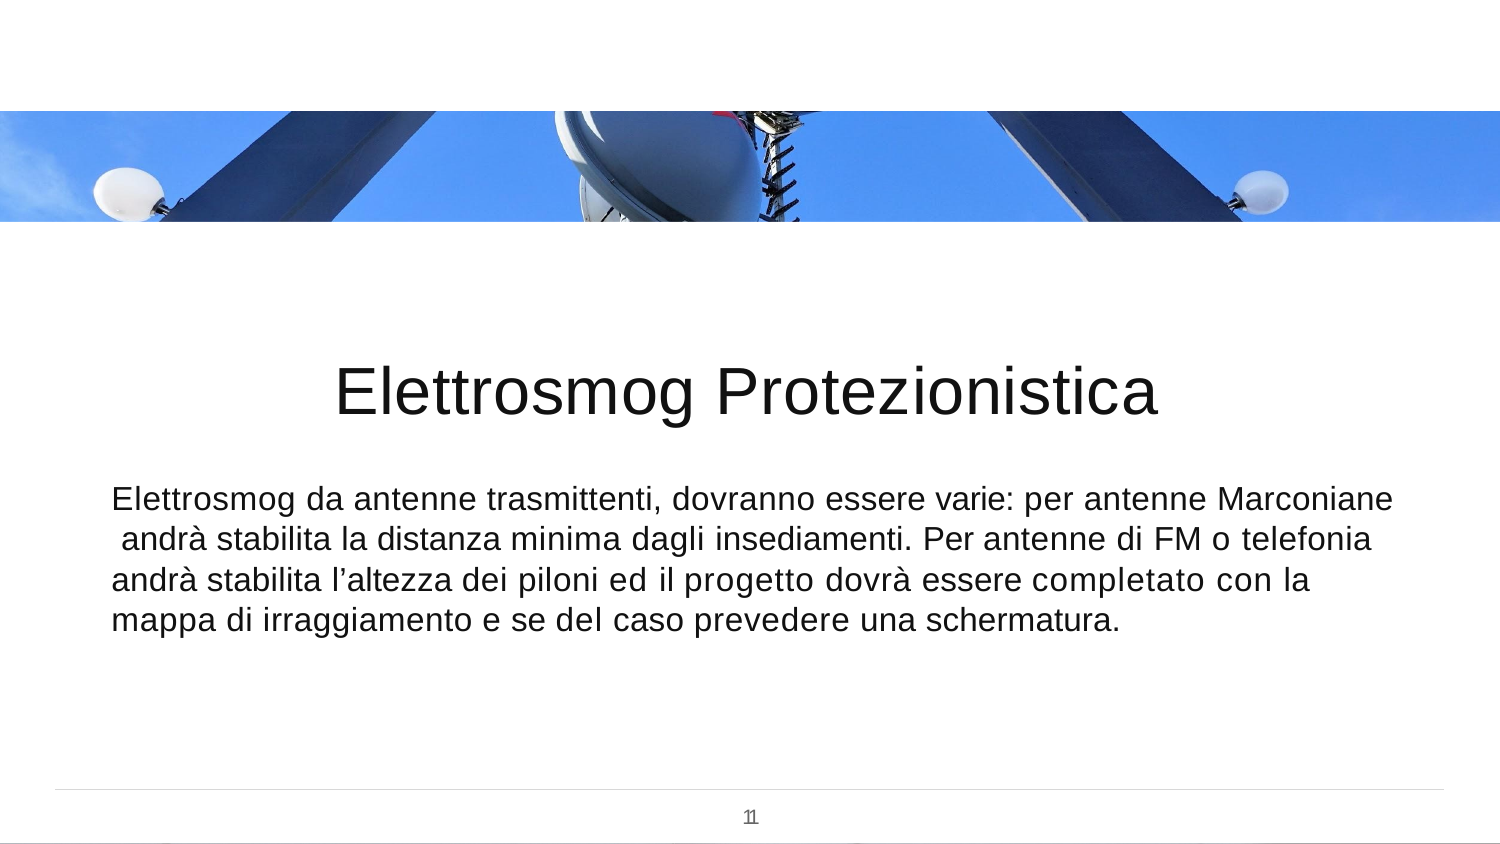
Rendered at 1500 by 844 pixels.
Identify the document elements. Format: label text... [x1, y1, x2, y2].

text_box Elettrosmog da antenne trasmittenti, dovranno essere varie: per antenne Marconiane andrà stabilita la distanza minima dagli insediamenti. Per antenne di FM o telefonia andrà stabilita l’altezza dei piloni ed il progetto dovrà essere completato con la mappa di irraggiamento e se del caso prevedere una schermatura. [109, 475, 1402, 639]
text_box [0, 0, 1500, 111]
text_box [0, 111, 1500, 221]
text_box 11 [740, 801, 760, 829]
title Elettrosmog Protezionistica [332, 345, 1166, 475]
text_box [0, 221, 1500, 844]
